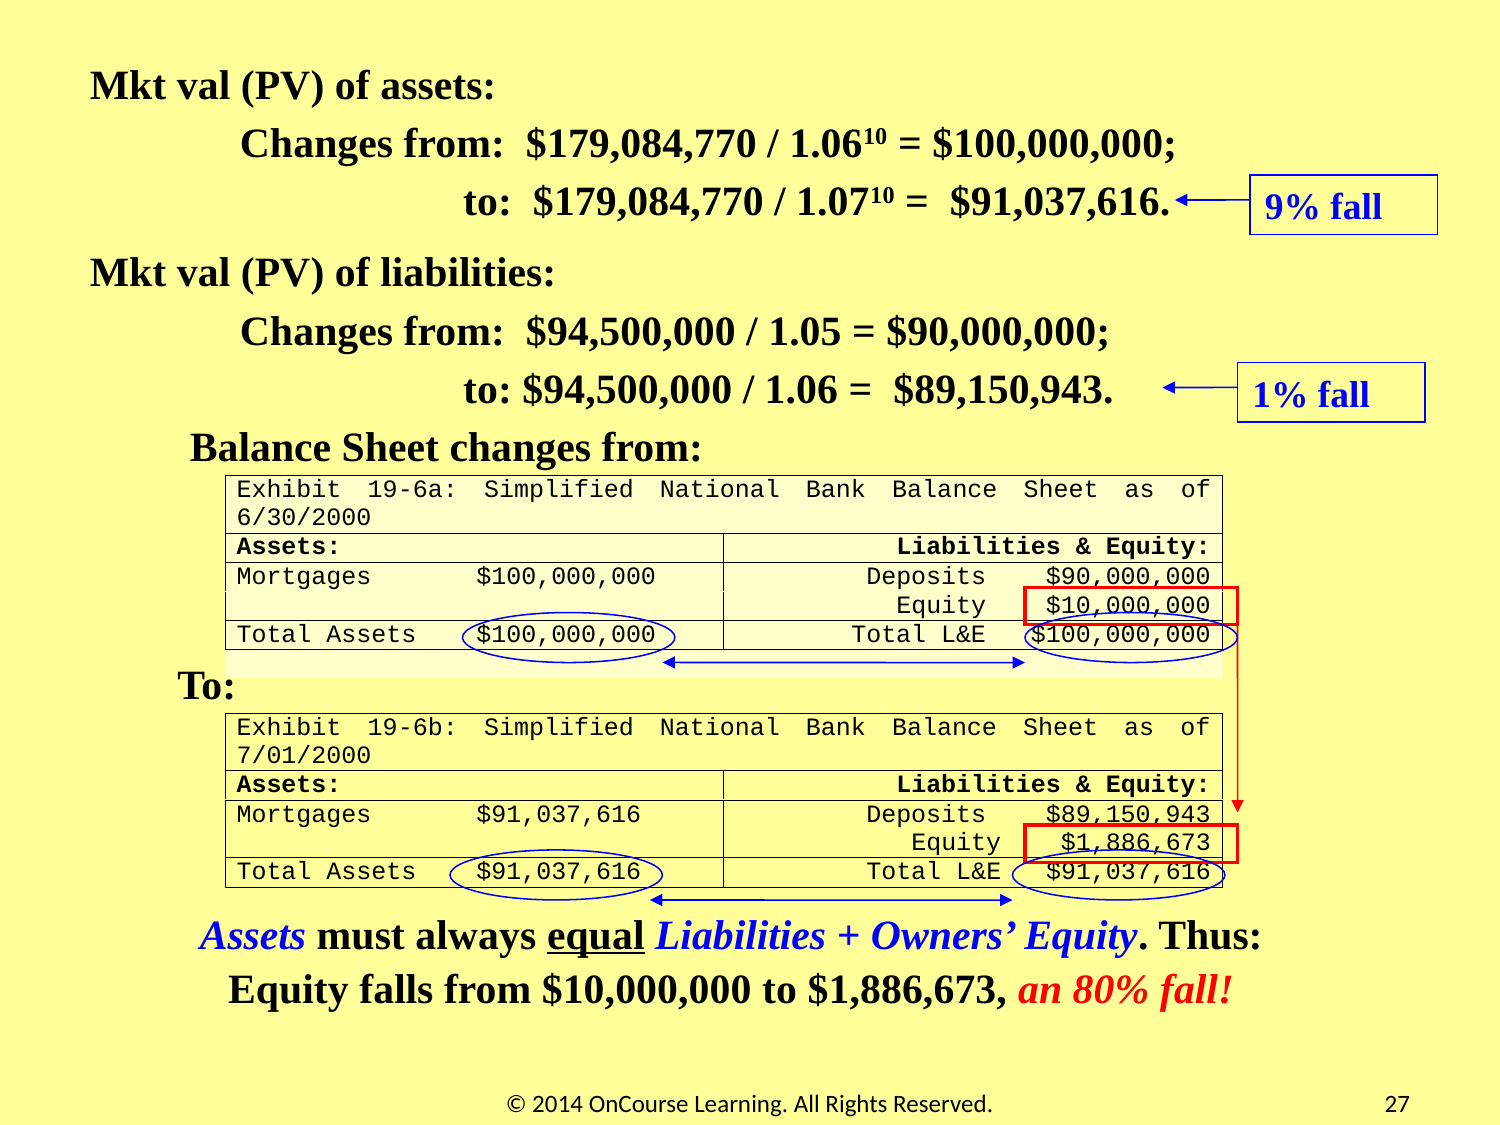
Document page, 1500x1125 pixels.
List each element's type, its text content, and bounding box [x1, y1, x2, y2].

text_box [162, 425, 1224, 587]
slide_number 27 [1074, 1046, 1425, 1125]
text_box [74, 237, 1425, 425]
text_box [74, 49, 1438, 237]
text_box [112, 587, 1350, 1021]
footer © 2014 OnCourse Learning. All Rights Reserved. [450, 1046, 1050, 1125]
